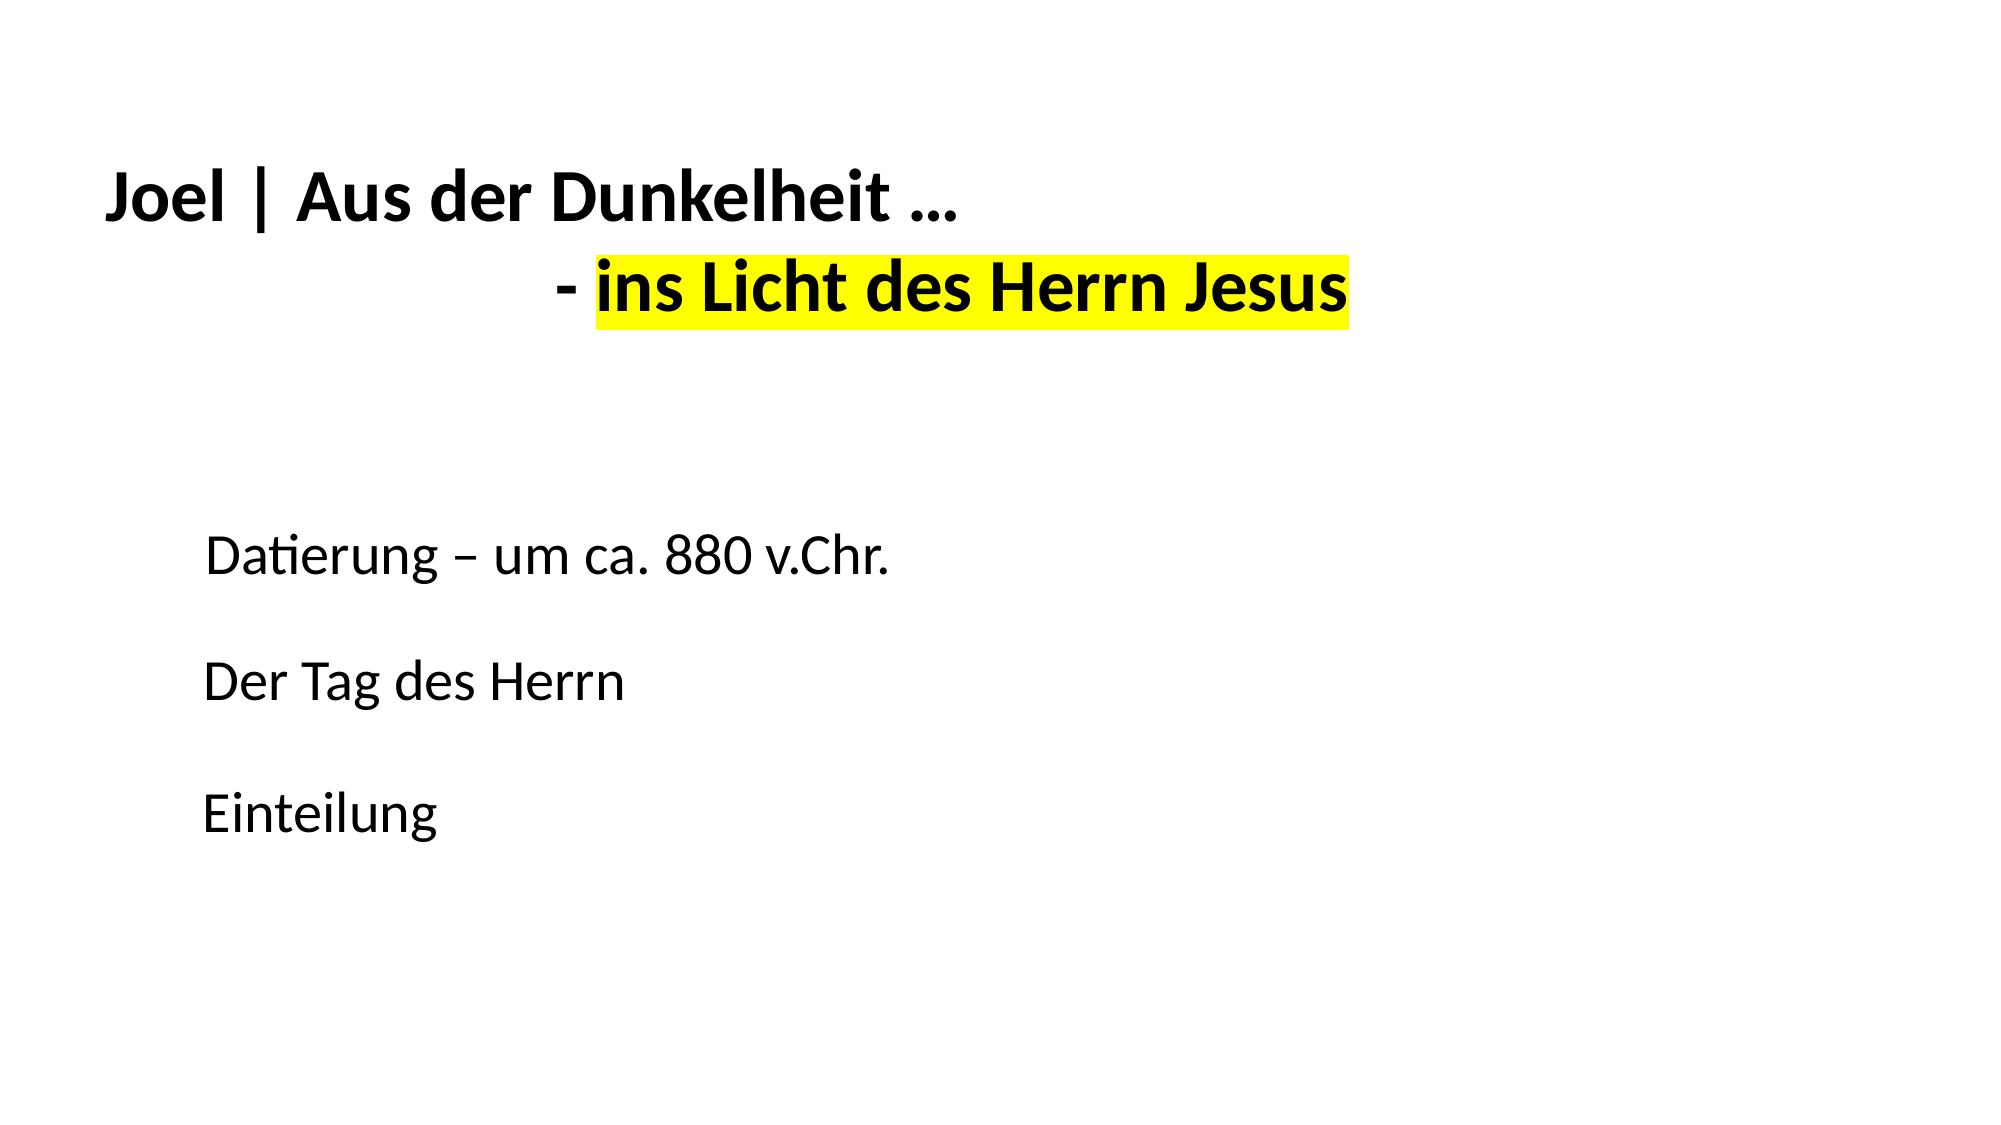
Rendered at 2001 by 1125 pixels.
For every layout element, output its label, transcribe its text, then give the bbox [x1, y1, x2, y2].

text_box Datierung – um ca. 880 v.Chr. [190, 508, 908, 594]
text_box Einteilung [188, 766, 453, 852]
text_box Der Tag des Herrn [188, 634, 642, 720]
text_box Joel | Aus der Dunkelheit … - ins Licht des Herrn Jesus [90, 139, 1365, 334]
